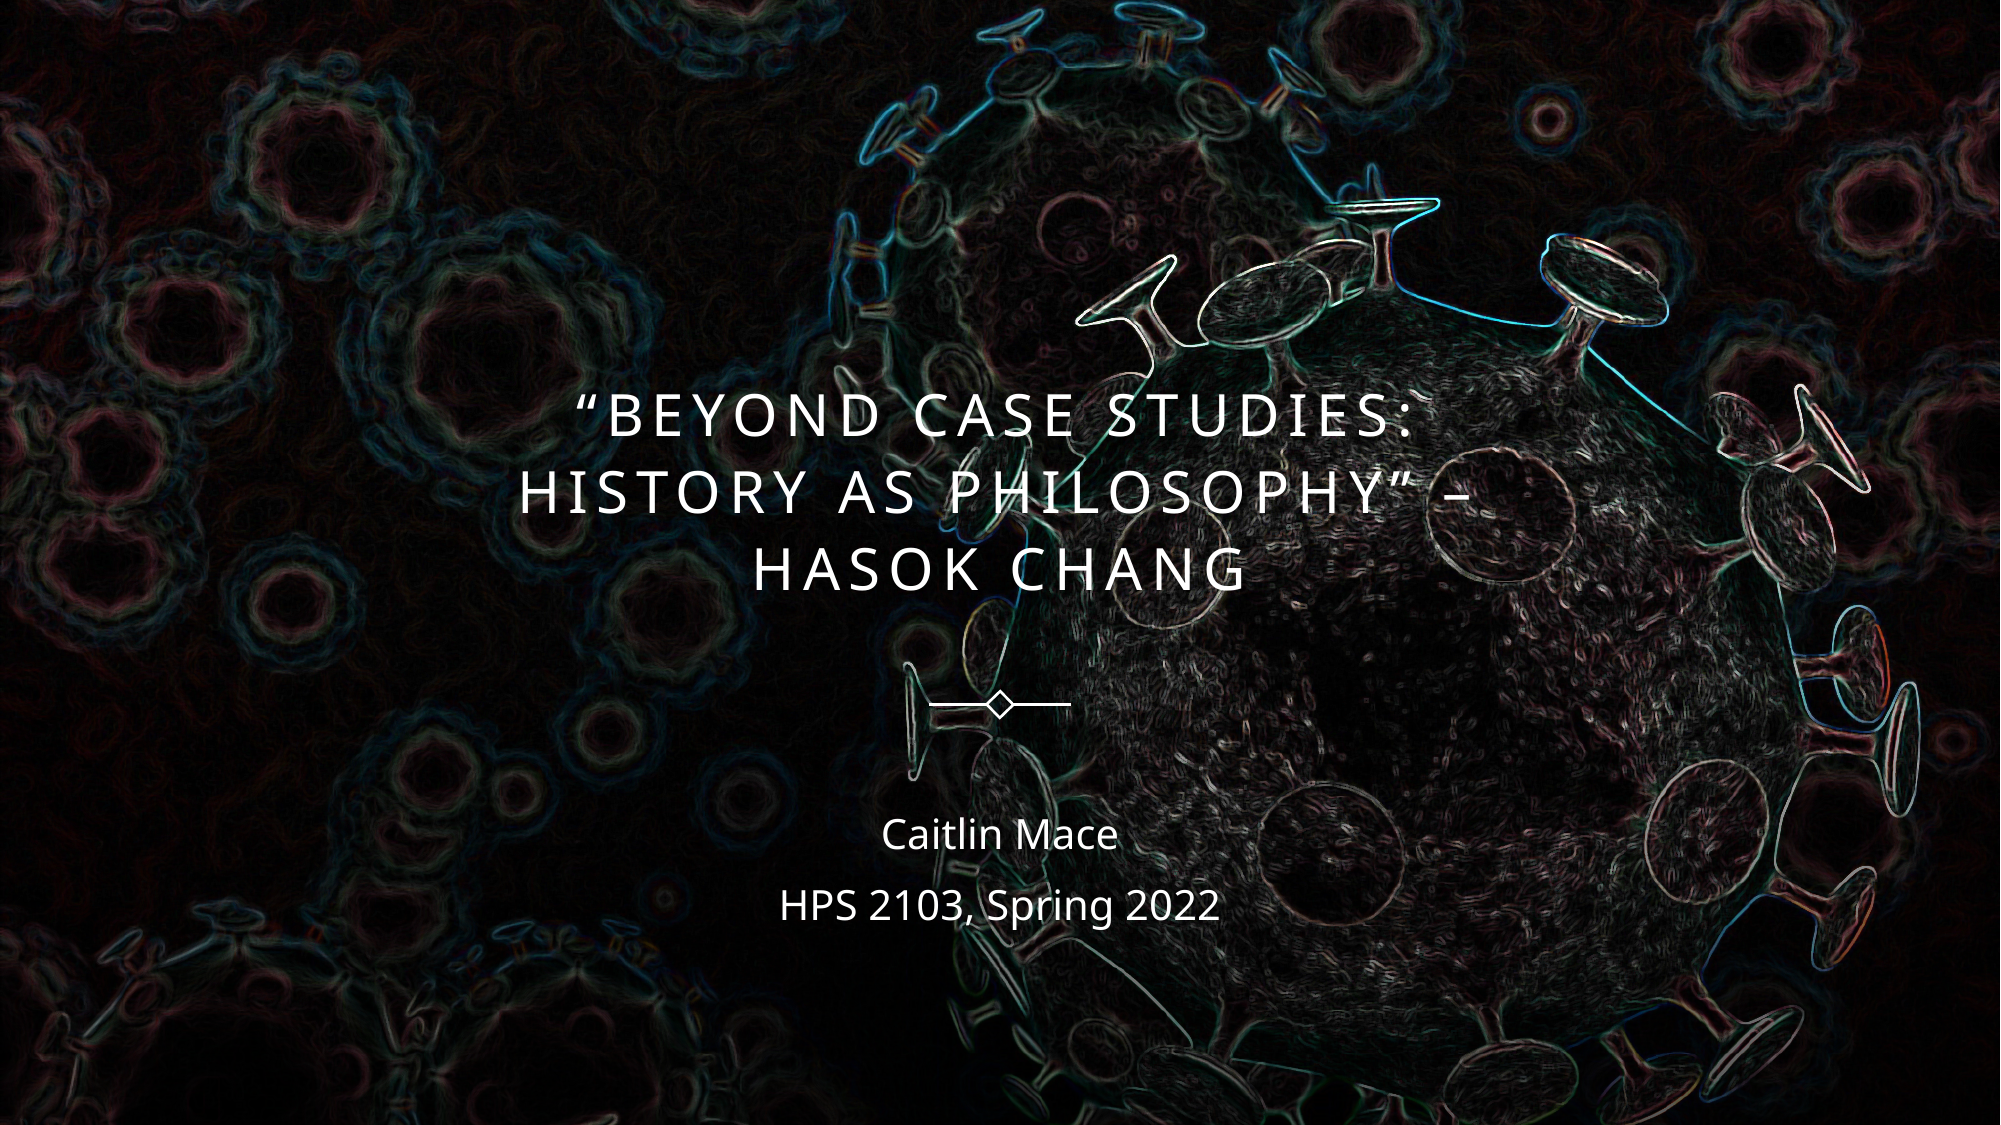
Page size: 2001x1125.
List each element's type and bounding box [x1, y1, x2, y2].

text_box [928, 695, 1072, 715]
picture [0, 0, 2000, 1125]
